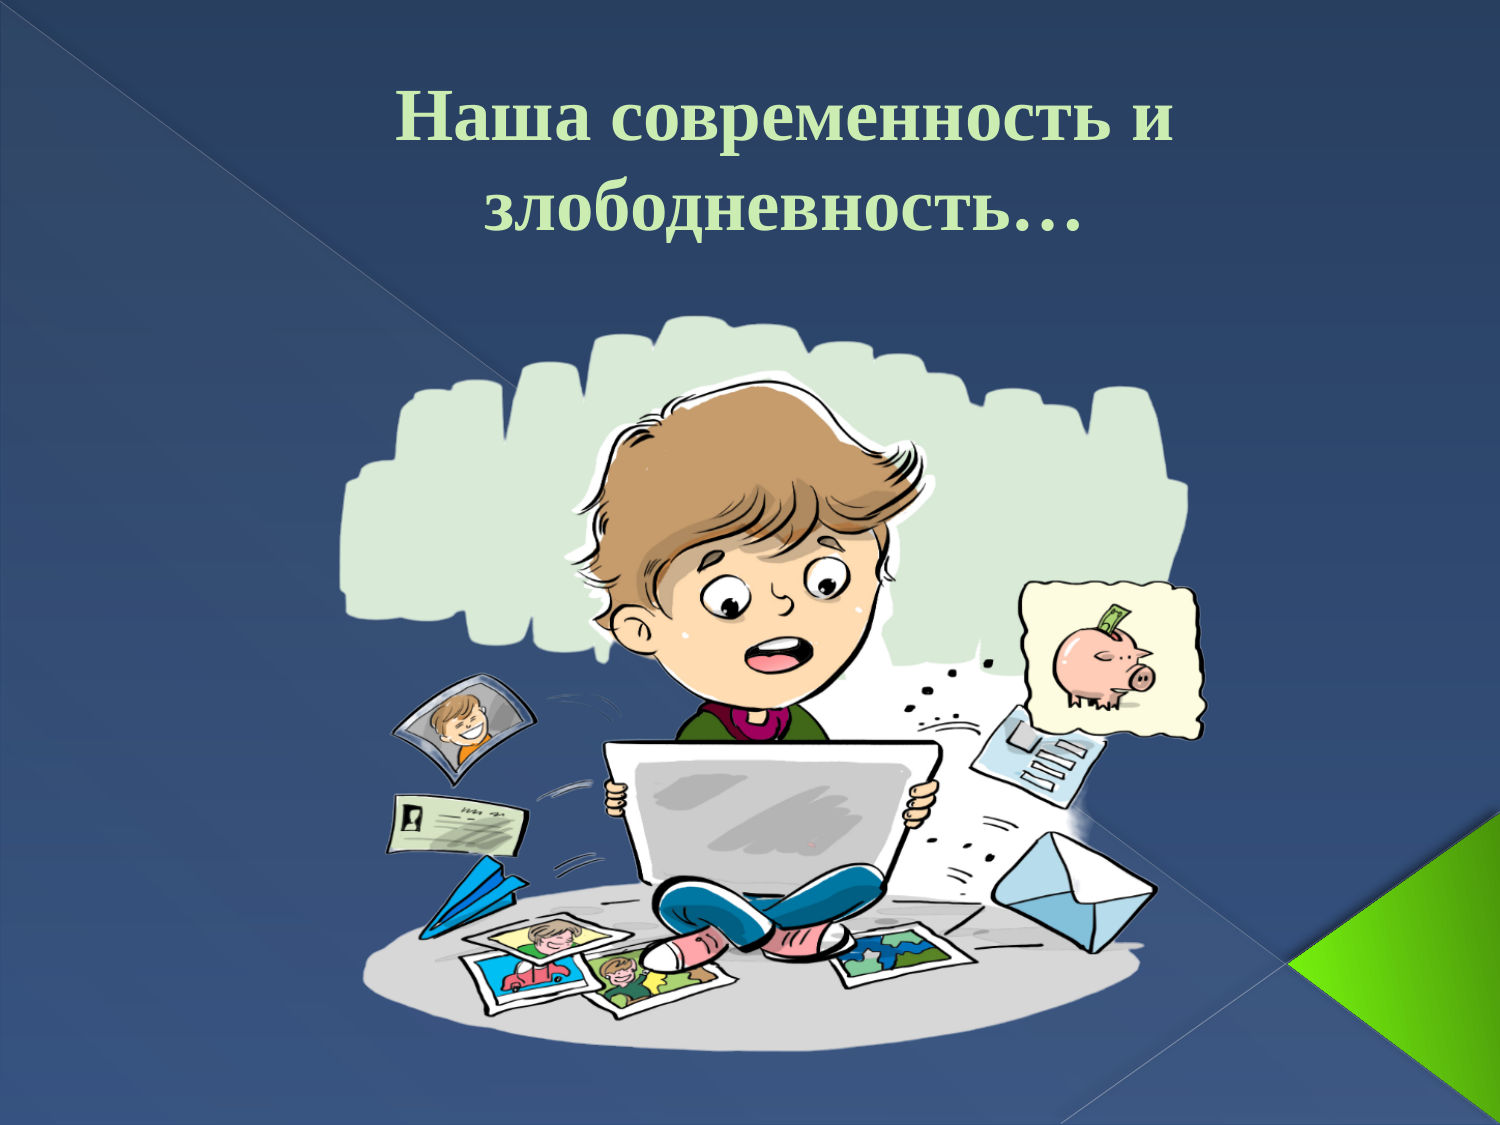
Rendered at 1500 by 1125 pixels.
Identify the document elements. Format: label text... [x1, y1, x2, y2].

picture [175, 304, 1313, 1063]
text_box Наша современность и злободневность… [140, 58, 1430, 254]
